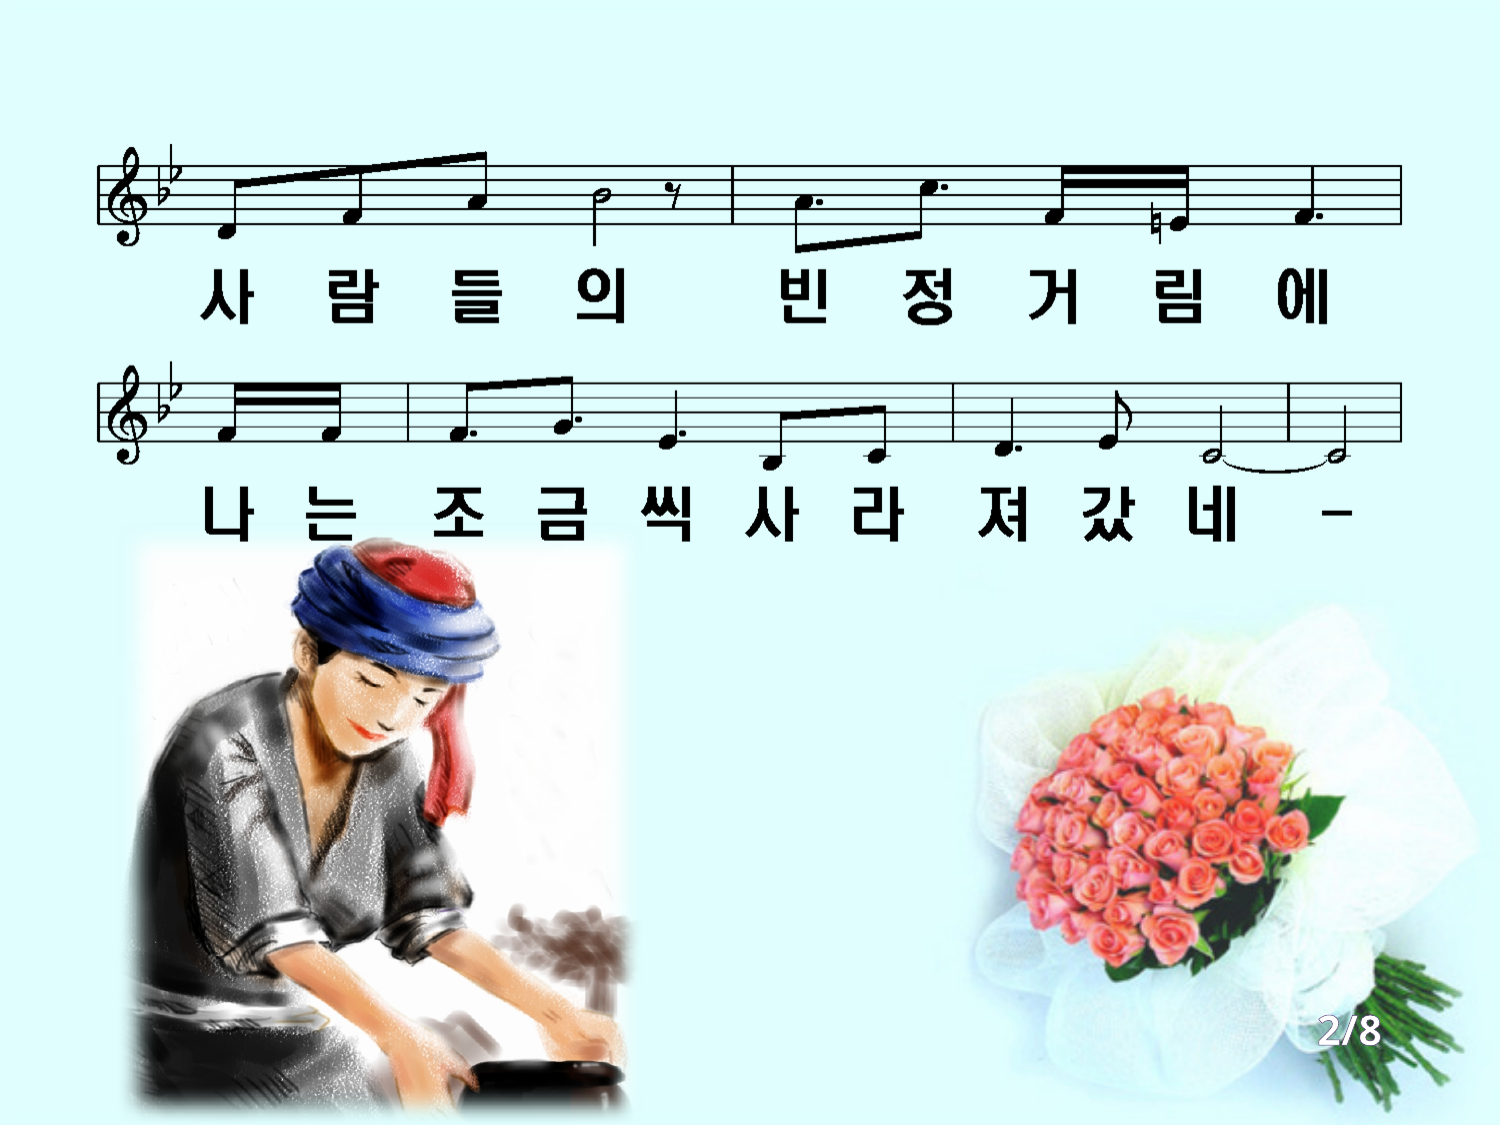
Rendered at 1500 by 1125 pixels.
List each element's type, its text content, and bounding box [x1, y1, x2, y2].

text_box 2/8 [1301, 996, 1398, 1062]
picture [0, 0, 1500, 1125]
